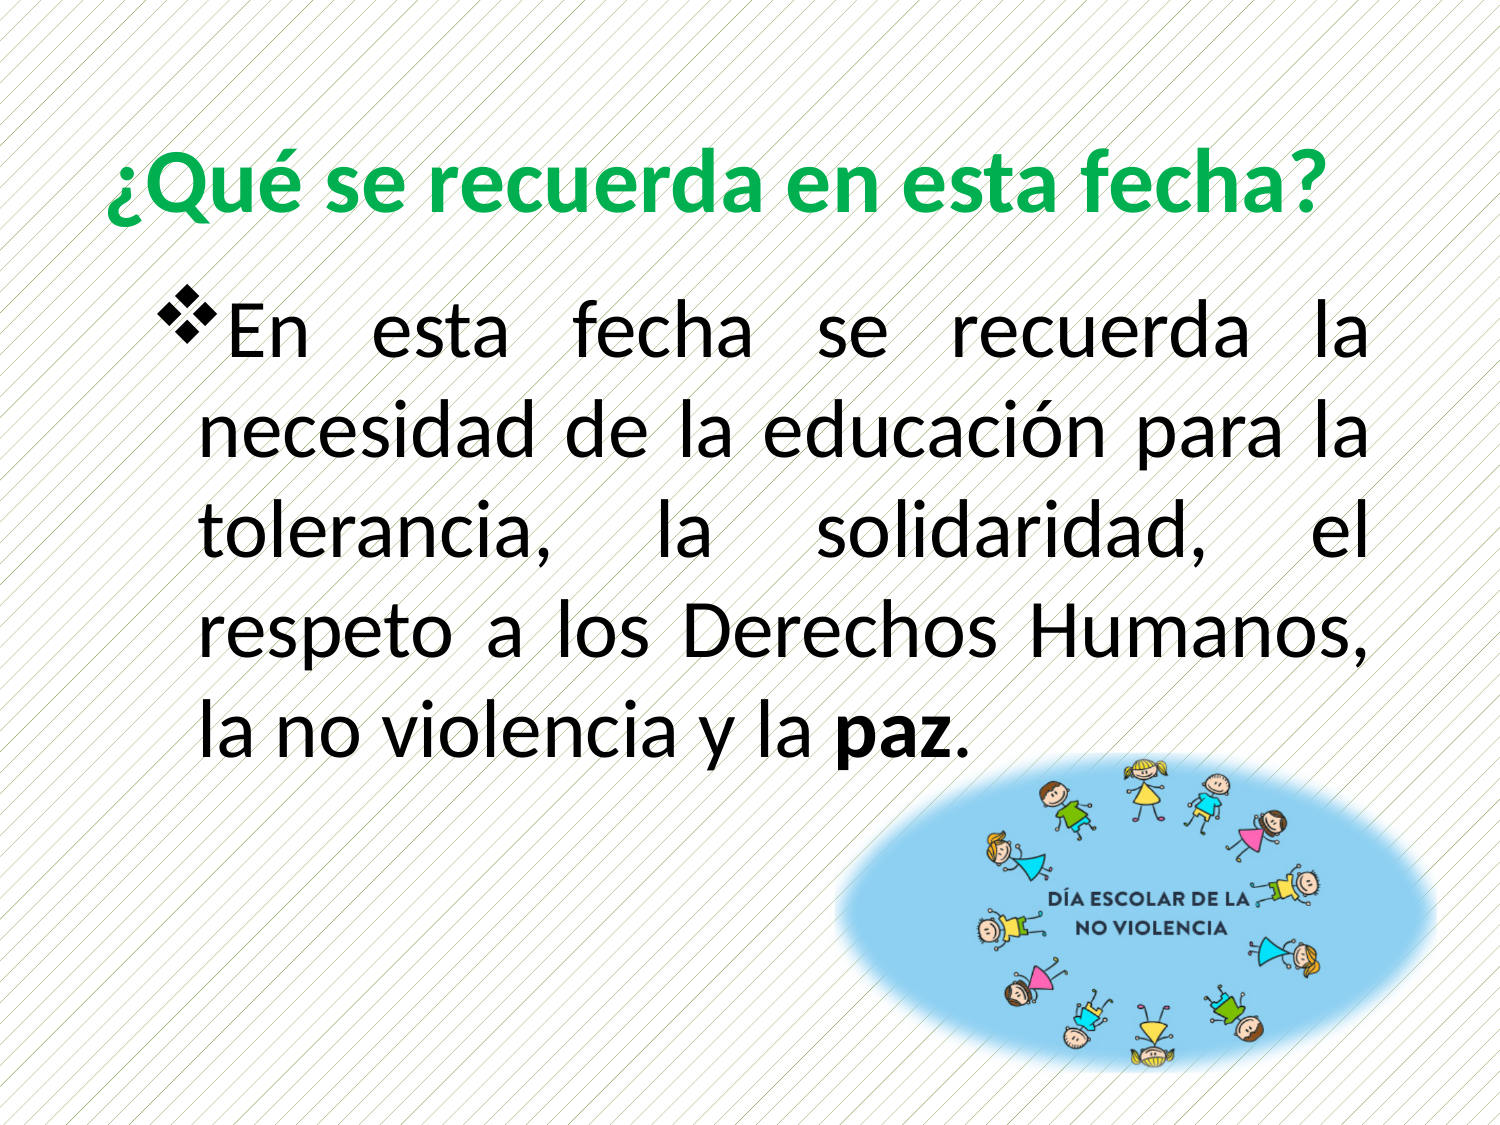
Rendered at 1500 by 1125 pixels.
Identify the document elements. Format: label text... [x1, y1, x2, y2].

text_box En esta fecha se recuerda la necesidad de la educación para la tolerancia, la solidaridad, el respeto a los Derechos Humanos, la no violencia y la paz. [135, 267, 1388, 782]
picture [820, 739, 1452, 1086]
text_box ¿Qué se recuerda en esta fecha? [88, 113, 1388, 239]
